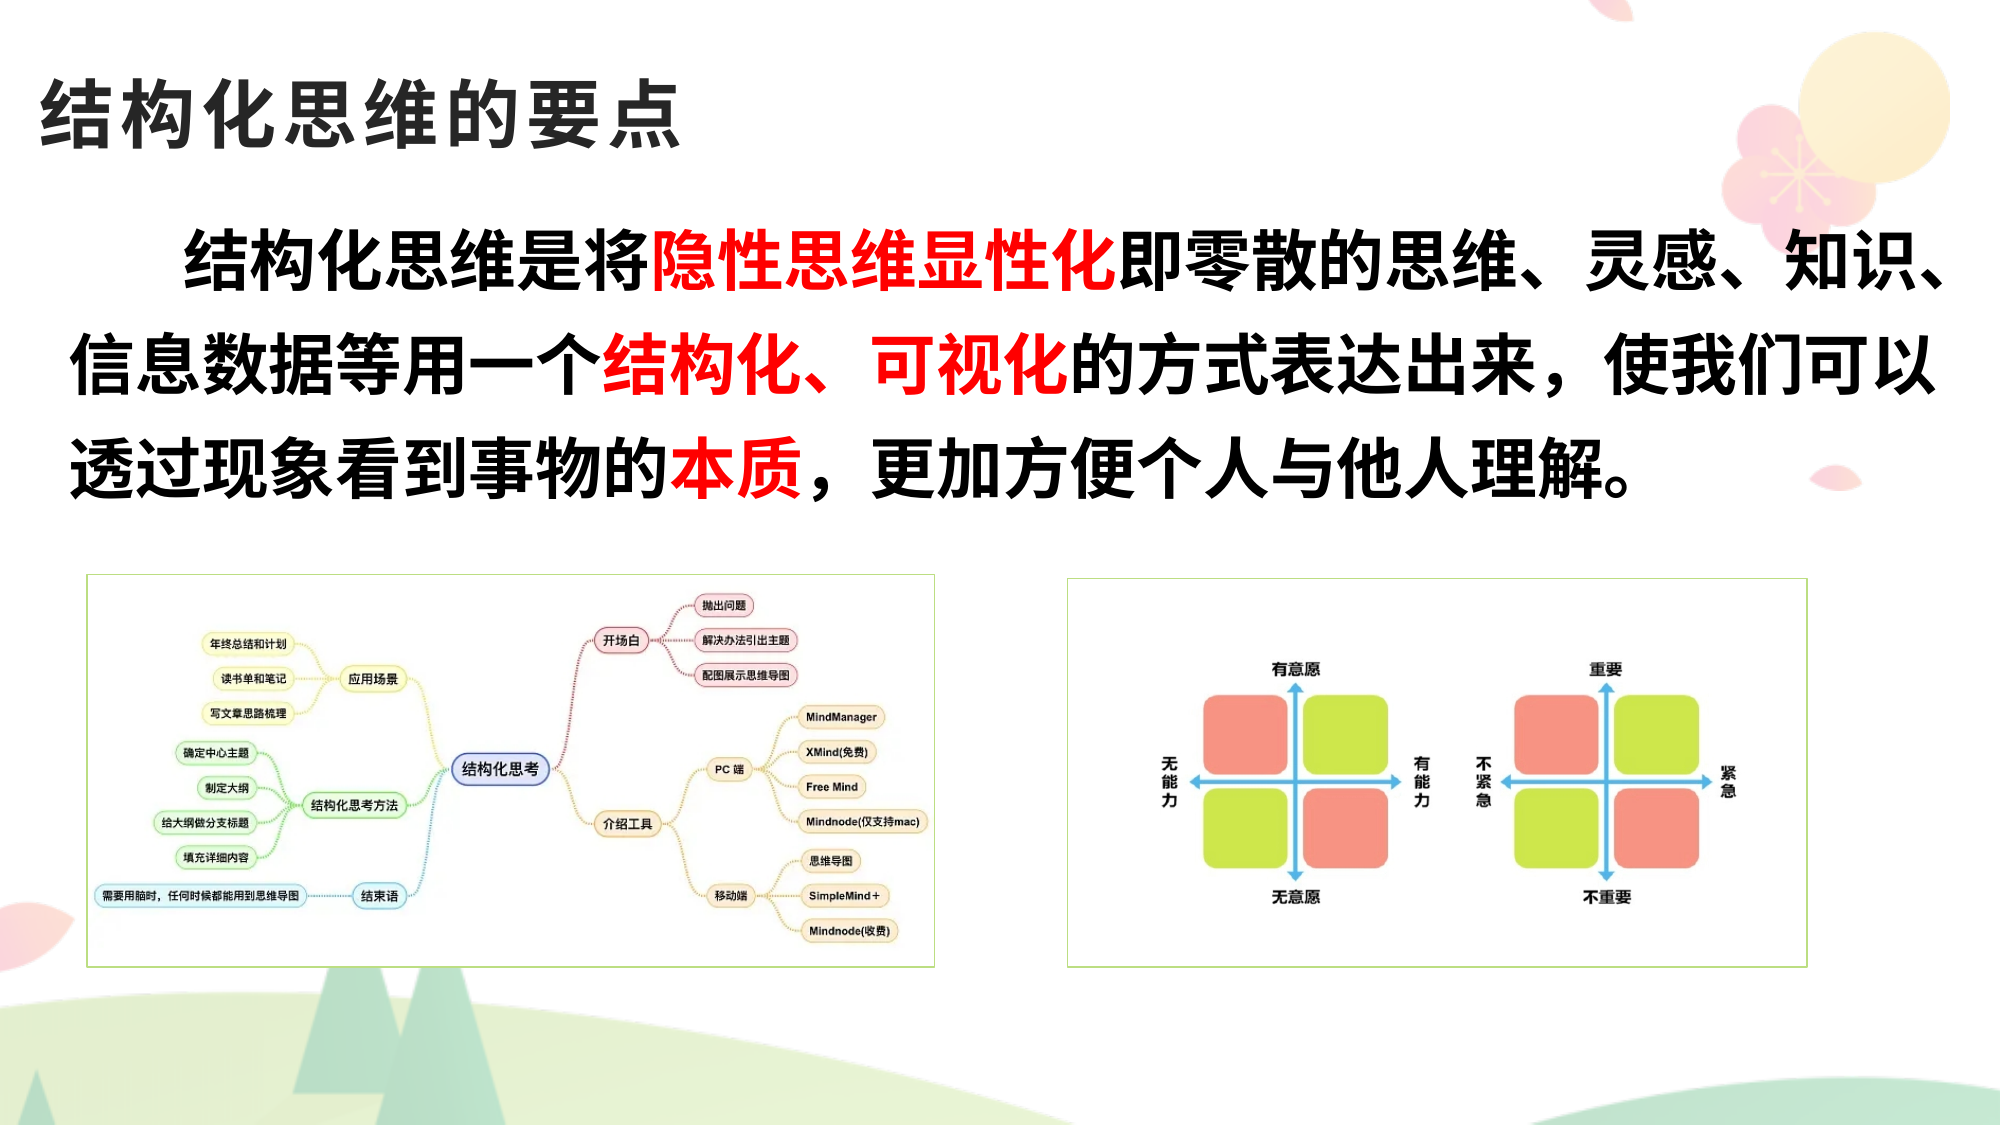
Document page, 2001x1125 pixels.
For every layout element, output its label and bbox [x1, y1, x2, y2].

picture [1068, 578, 1807, 967]
picture [87, 575, 934, 967]
text_box [0, 0, 2000, 1125]
